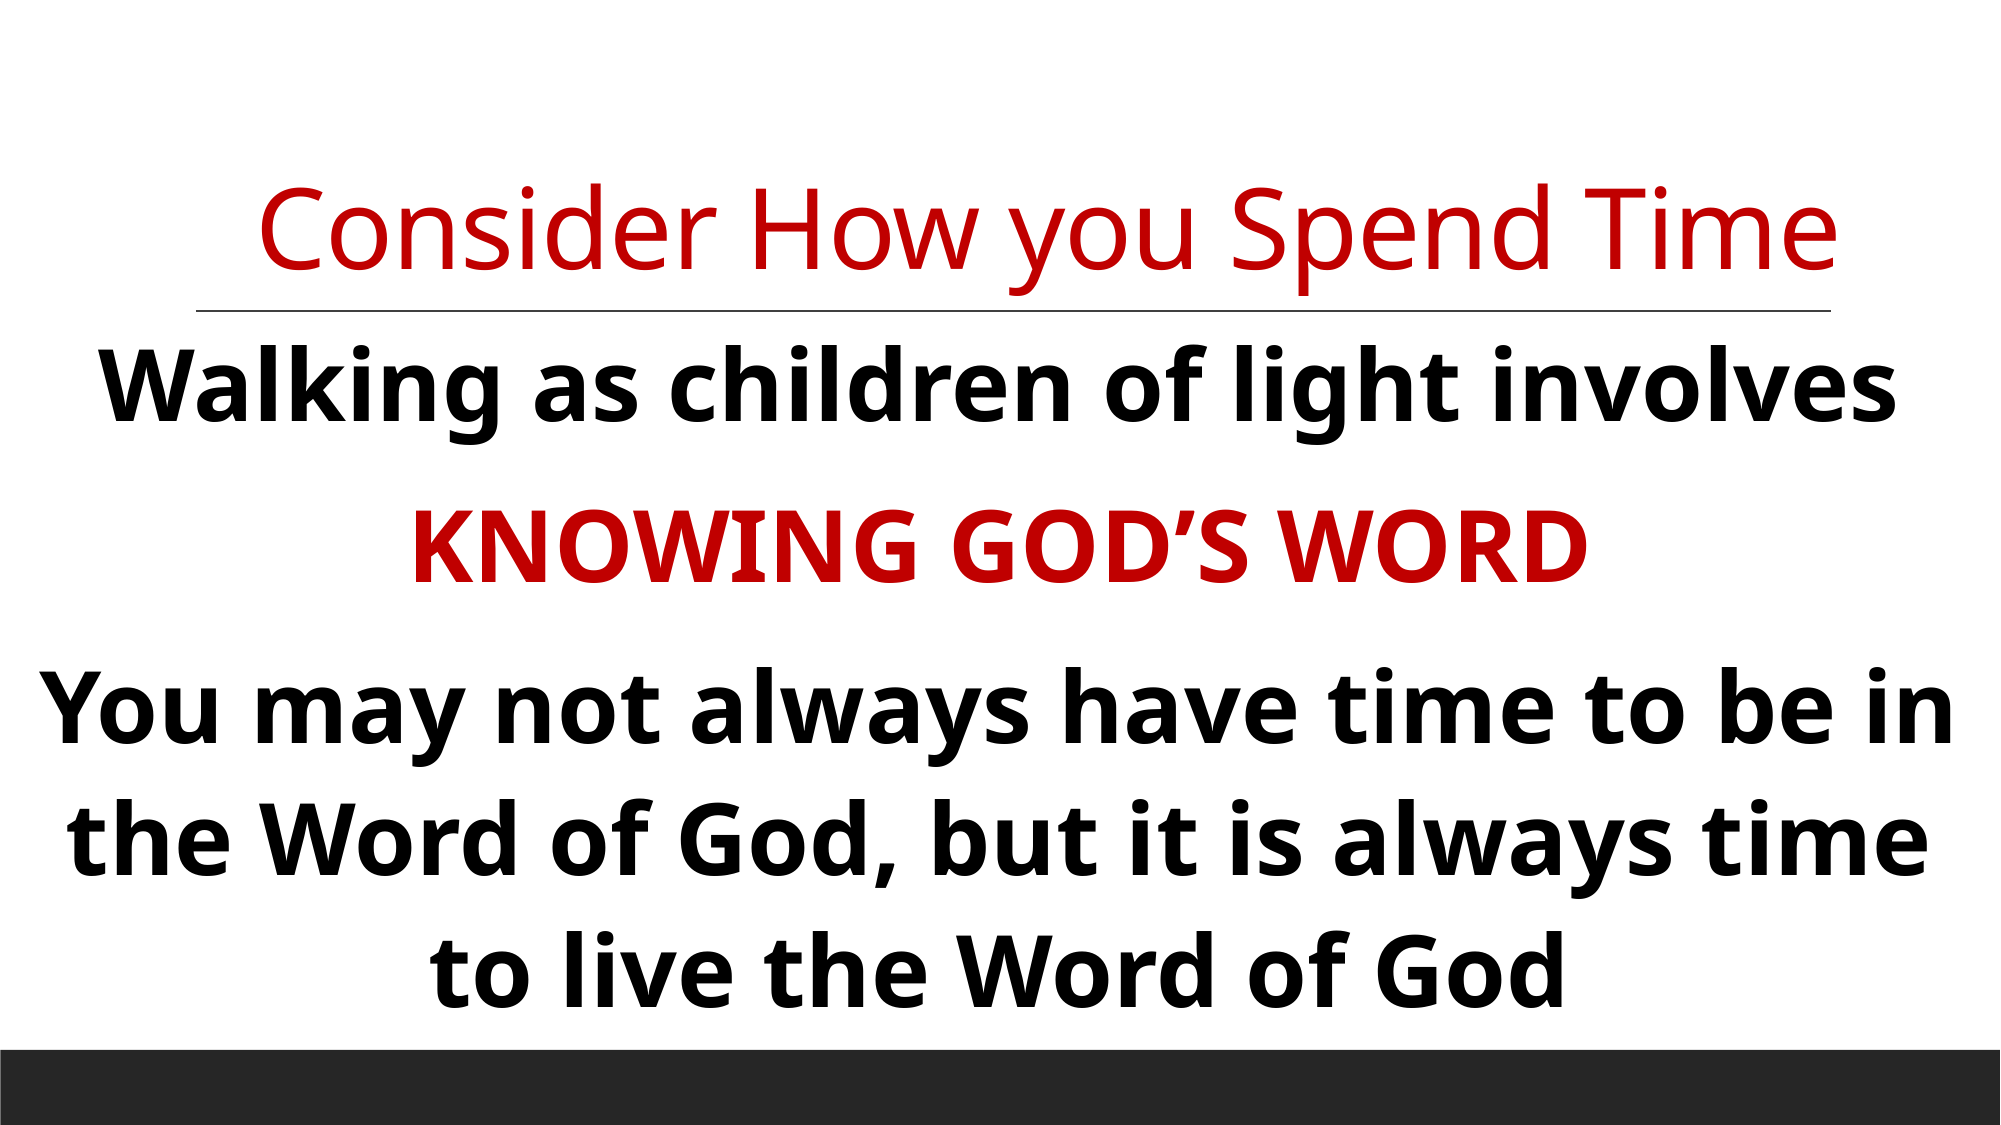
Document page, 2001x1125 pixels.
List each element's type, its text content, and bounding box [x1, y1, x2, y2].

title Consider How you Spend Time [240, 63, 1891, 301]
list Walking as children of light involves KNOWING GOD’S WORD You may not always have time to be in the Word of God, but it is always time to live the Word of God [36, 301, 1964, 1030]
